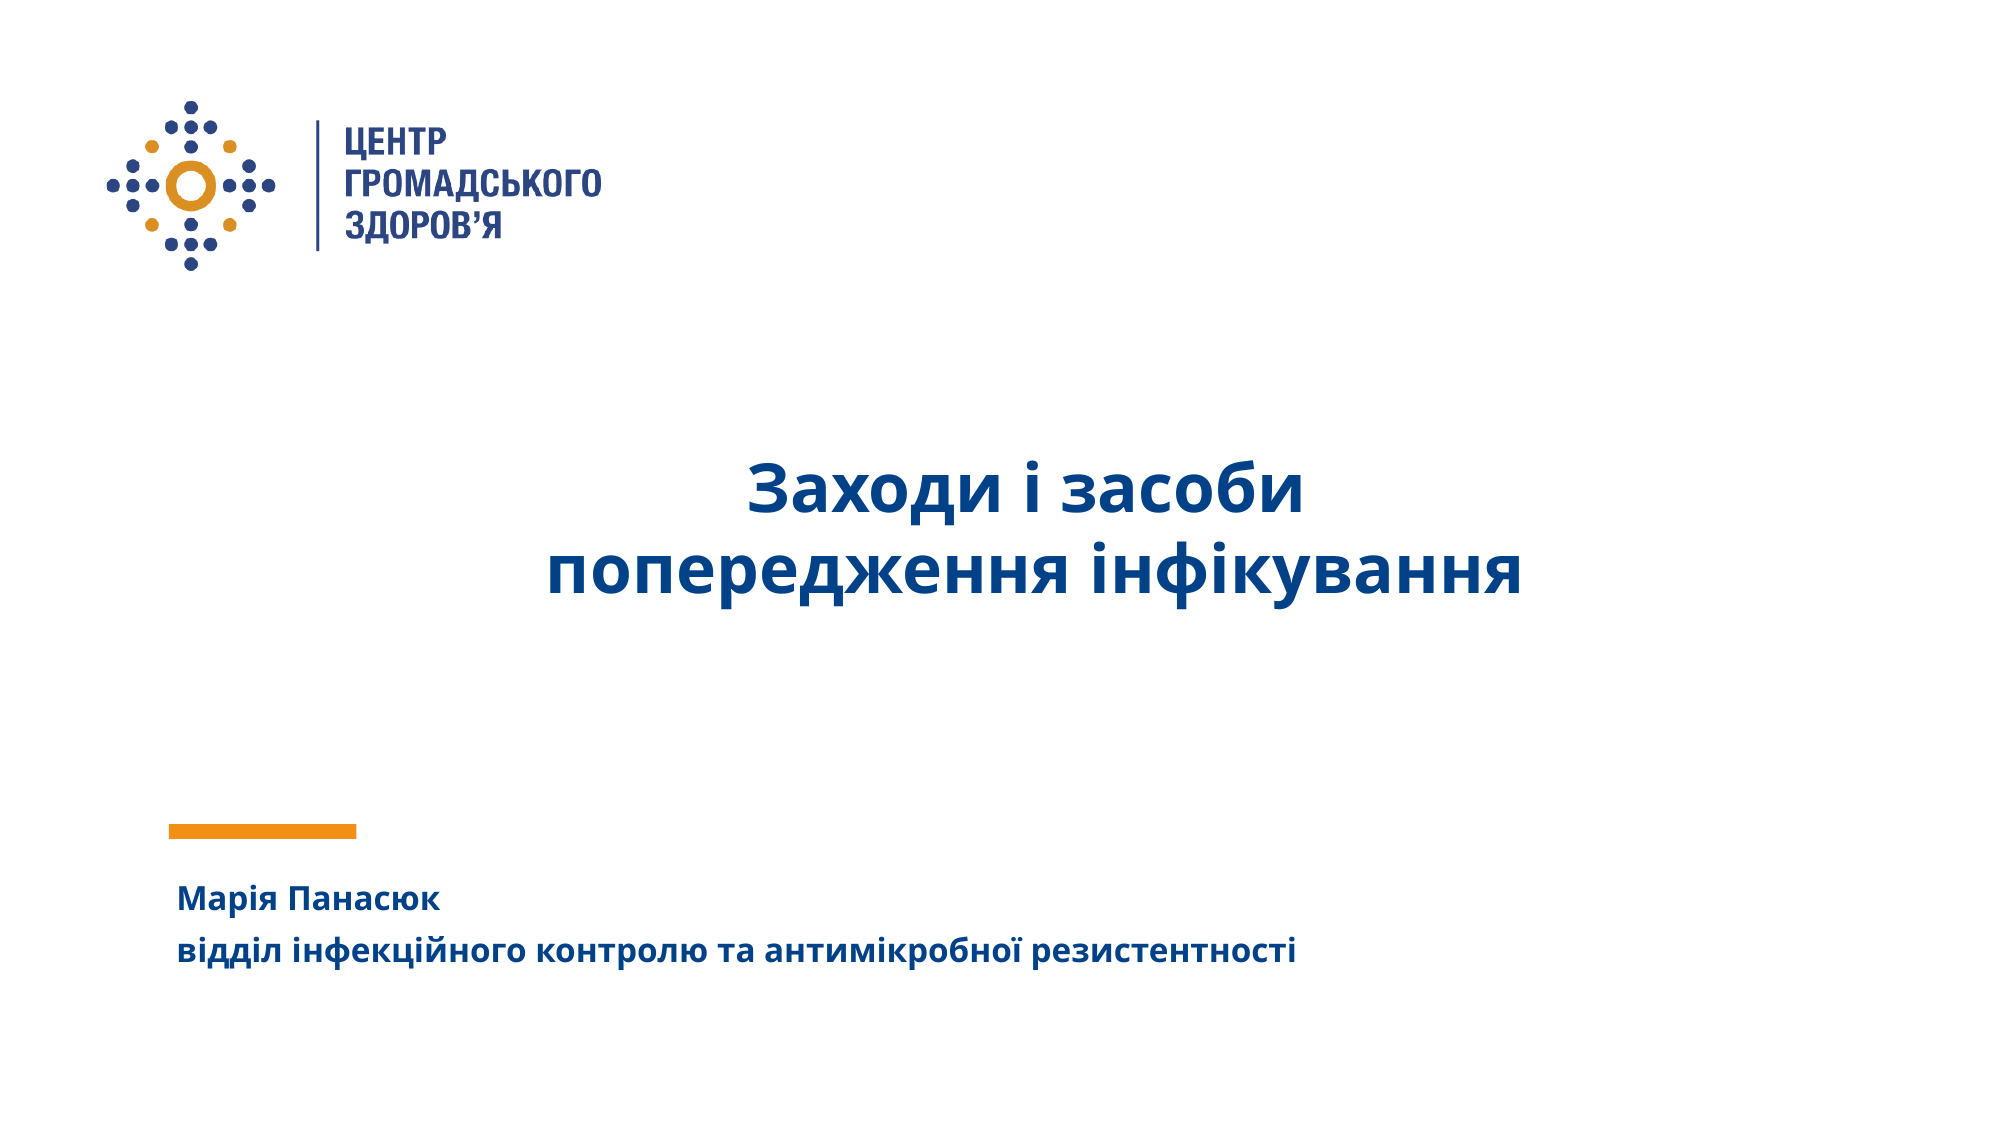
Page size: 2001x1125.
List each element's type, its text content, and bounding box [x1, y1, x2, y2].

text_box [168, 824, 357, 839]
picture [102, 93, 611, 273]
title Заходи і засоби попередження інфікування [213, 443, 1857, 609]
text_box Марія Панасюк відділ інфекційного контролю та антимікробної резистентності [168, 869, 1428, 977]
